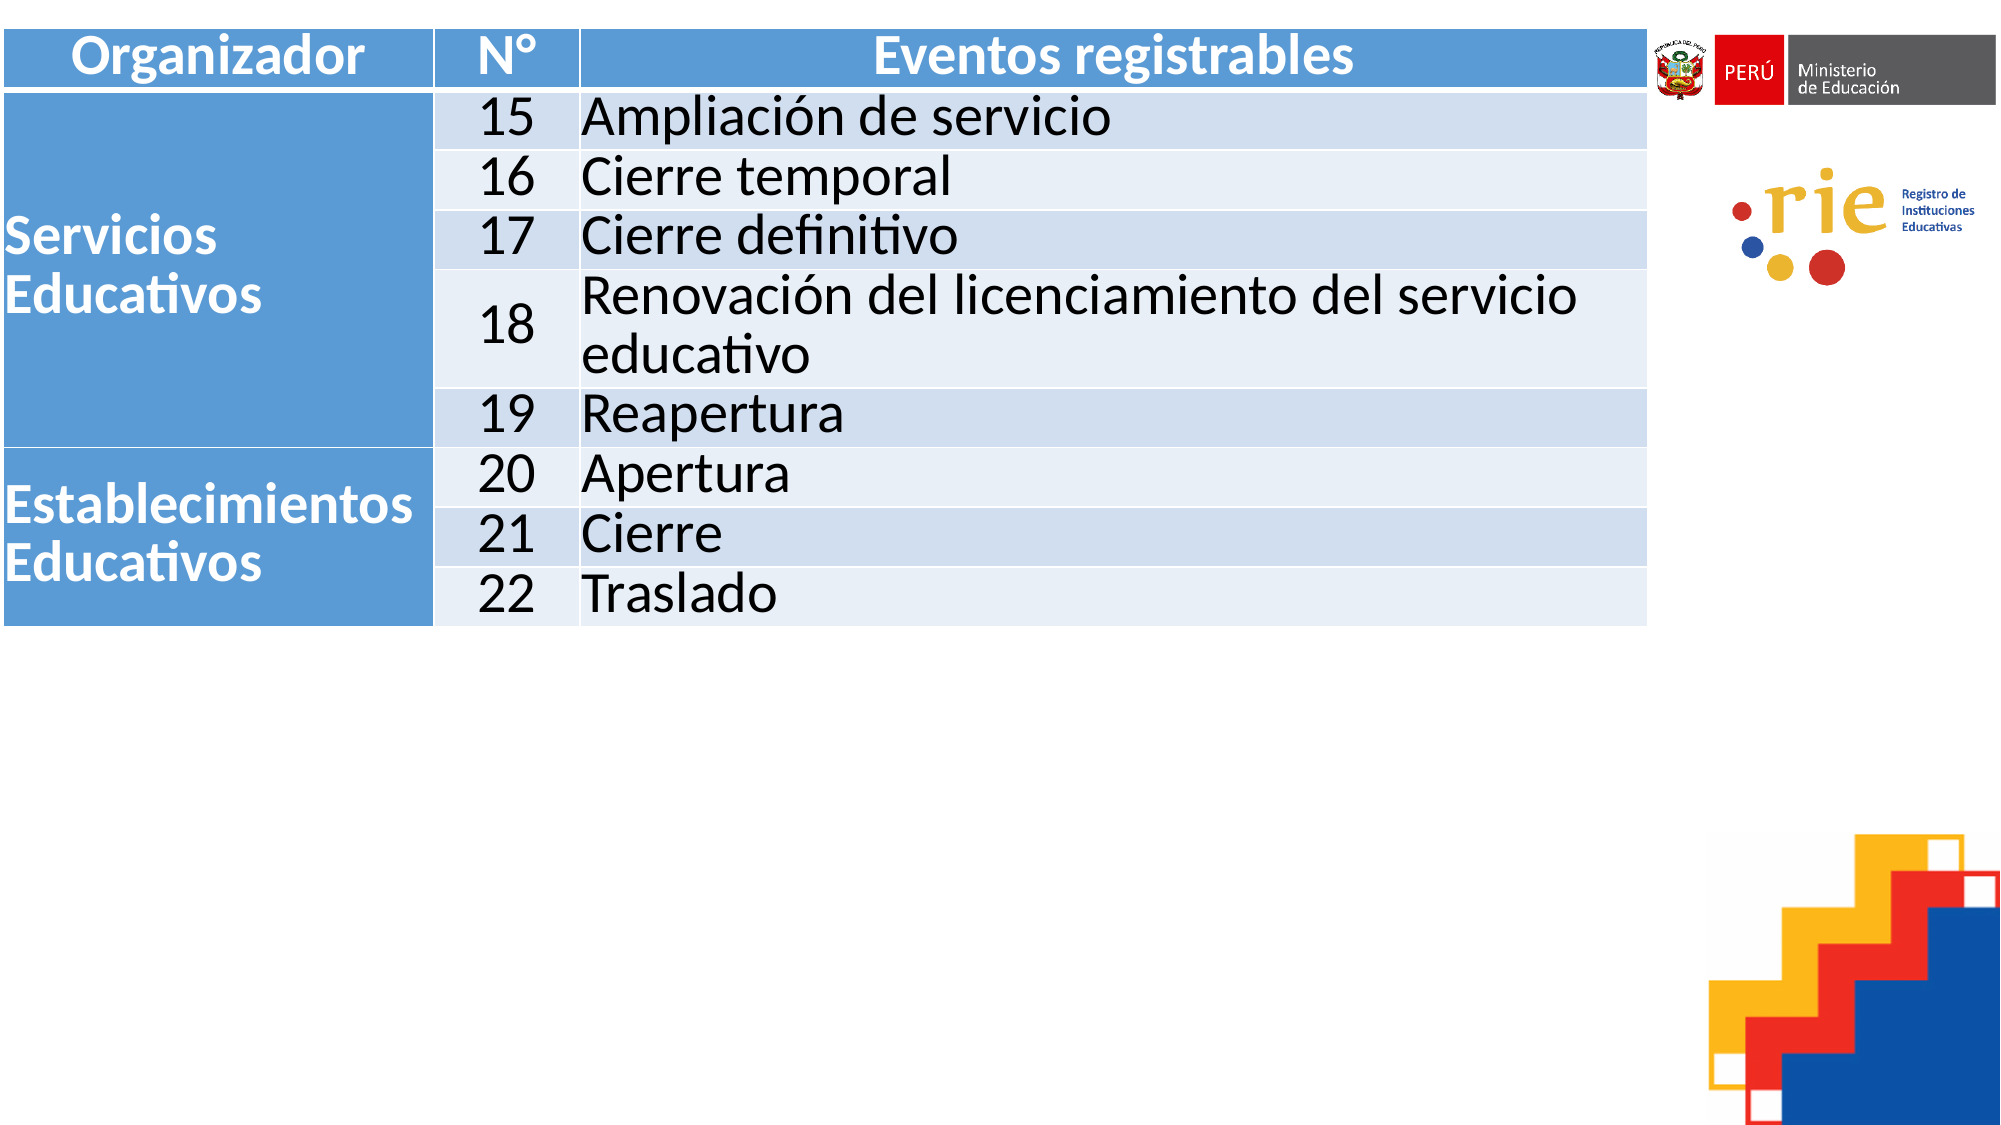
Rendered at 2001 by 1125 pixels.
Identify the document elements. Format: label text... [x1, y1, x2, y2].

table_cell Establecimientos Educativos [4, 448, 433, 626]
table_cell Apertura [581, 448, 1647, 506]
table_cell Cierre temporal [581, 151, 1647, 209]
table_cell Cierre definitivo [581, 211, 1647, 269]
table_cell Renovación del licenciamiento del servicio educativo [581, 270, 1647, 387]
table_cell 18 [435, 270, 579, 387]
table_header Eventos registrables [581, 29, 1647, 87]
picture [1645, 30, 2000, 109]
table_header N° [435, 29, 579, 87]
table_cell 19 [435, 389, 579, 447]
table_cell 17 [435, 211, 579, 269]
table_cell 20 [435, 448, 579, 506]
picture [1728, 164, 1979, 291]
table_cell 15 [435, 93, 579, 149]
table_cell 21 [435, 508, 579, 566]
table_cell 16 [435, 151, 579, 209]
table_header Organizador [4, 29, 433, 87]
table_cell Reapertura [581, 389, 1647, 447]
table_cell Servicios Educativos [4, 93, 433, 447]
table_cell Traslado [581, 568, 1647, 626]
table_cell Ampliación de servicio [581, 93, 1647, 149]
table_cell 22 [435, 568, 579, 626]
table_cell Cierre [581, 508, 1647, 566]
picture [1706, 832, 2000, 1125]
